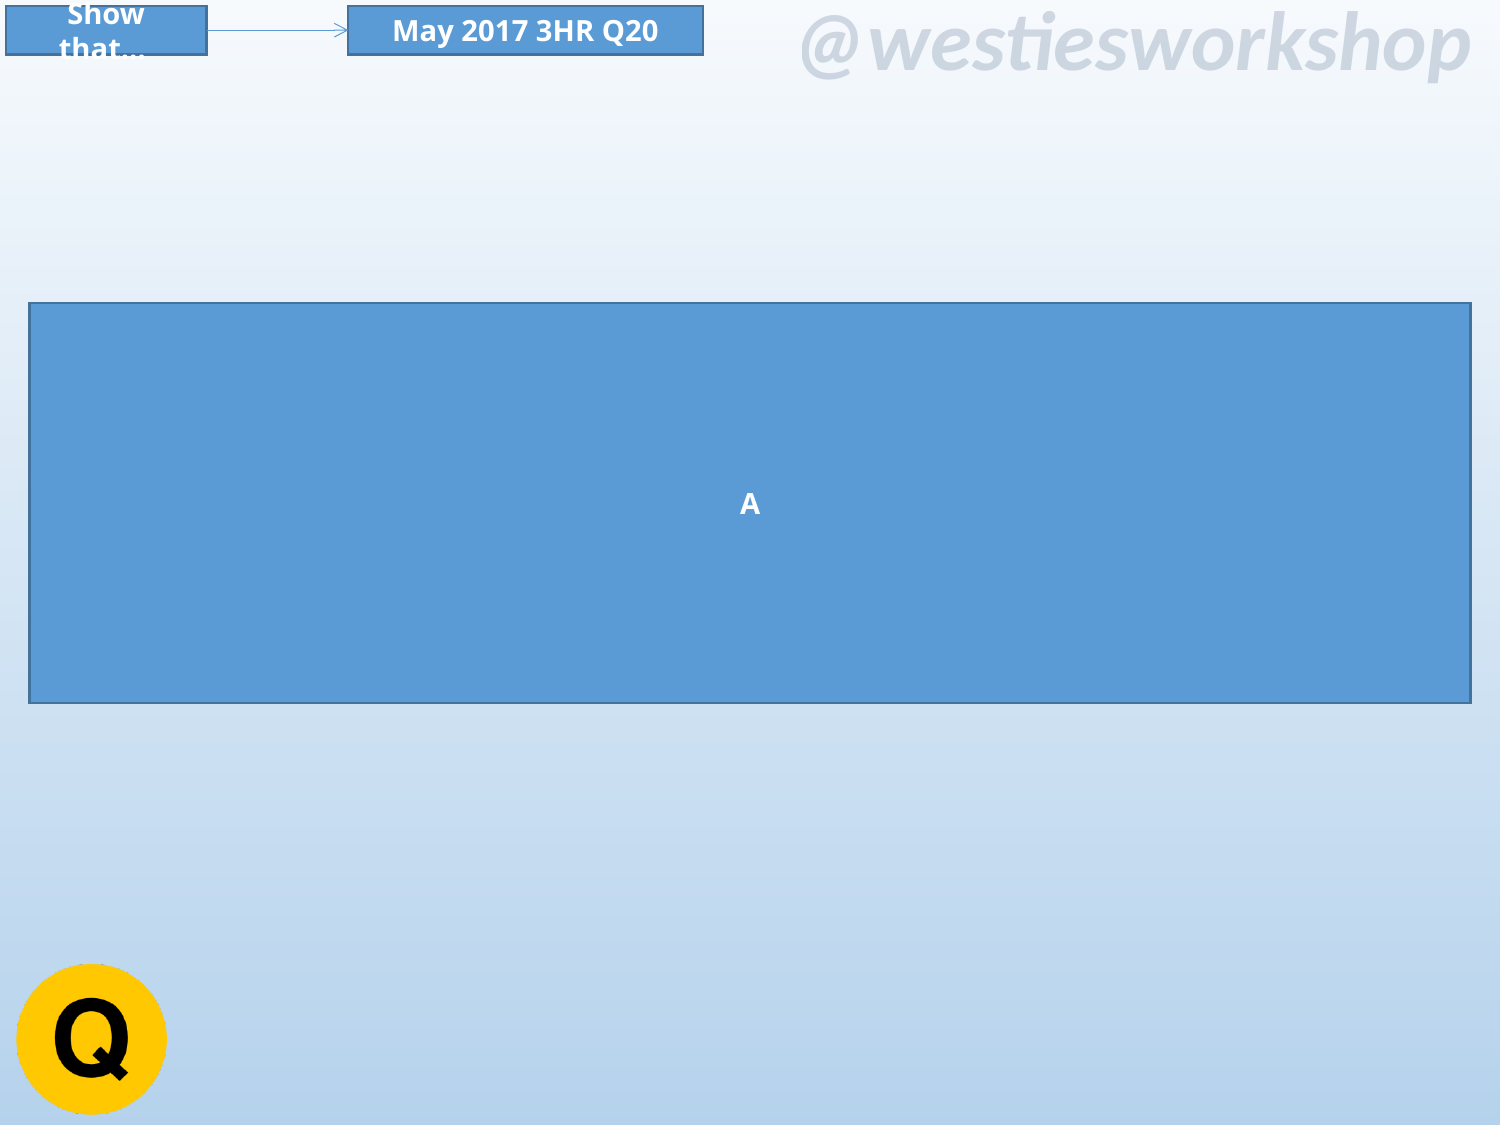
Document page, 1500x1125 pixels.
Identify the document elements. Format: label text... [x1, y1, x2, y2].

picture [29, 302, 1471, 704]
text_box Show that… [5, 5, 208, 56]
text_box May 2017 3HR Q20 [347, 5, 704, 56]
picture [0, 940, 191, 1125]
